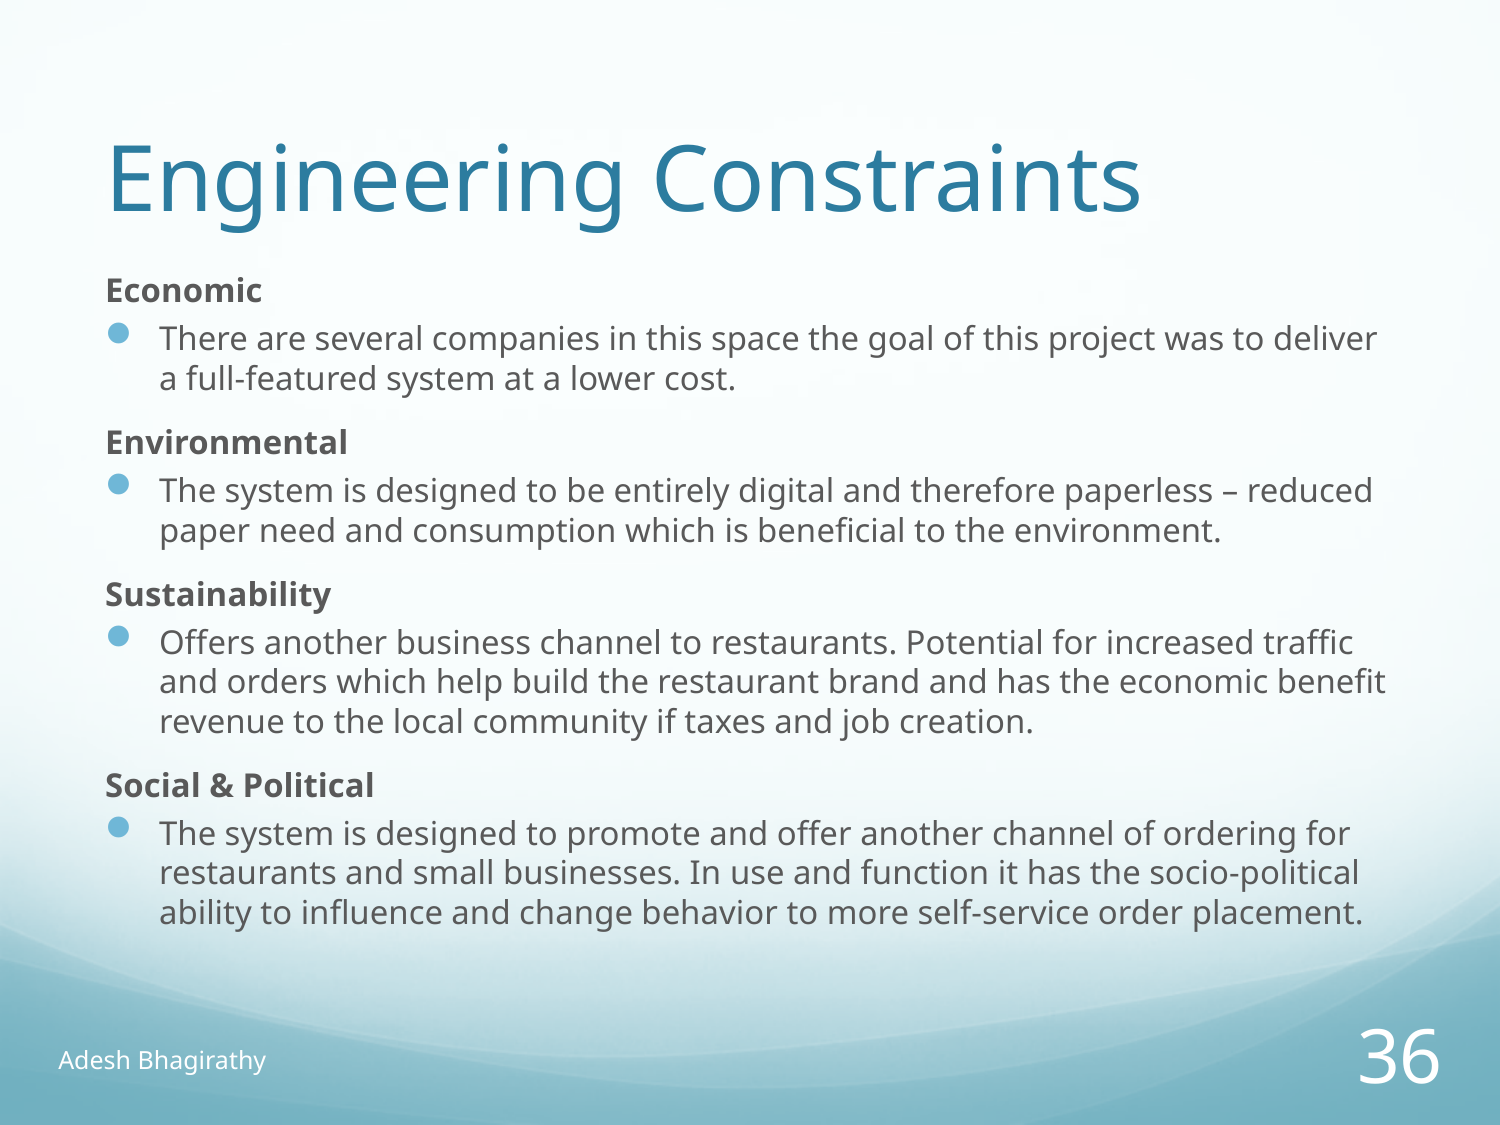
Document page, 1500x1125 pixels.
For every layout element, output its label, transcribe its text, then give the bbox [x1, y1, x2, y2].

list Economic There are several companies in this space the goal of this project was to deliver a full-featured system at a lower cost. Environmental The system is designed to be entirely digital and therefore paperless – reduced paper need and consumption which is beneficial to the environment. Sustainability Offers another business channel to restaurants. Potential for increased traffic and orders which help build the restaurant brand and has the economic benefit revenue to the local community if taxes and job creation. Social & Political The system is designed to promote and offer another channel of ordering for restaurants and small businesses. In use and function it has the socio-political ability to influence and change behavior to more self-service order placement. [90, 262, 1410, 992]
title Engineering Constraints [90, 17, 1410, 237]
slide_number 36 [1295, 1029, 1459, 1090]
footer Adesh Bhagirathy [43, 1029, 838, 1090]
